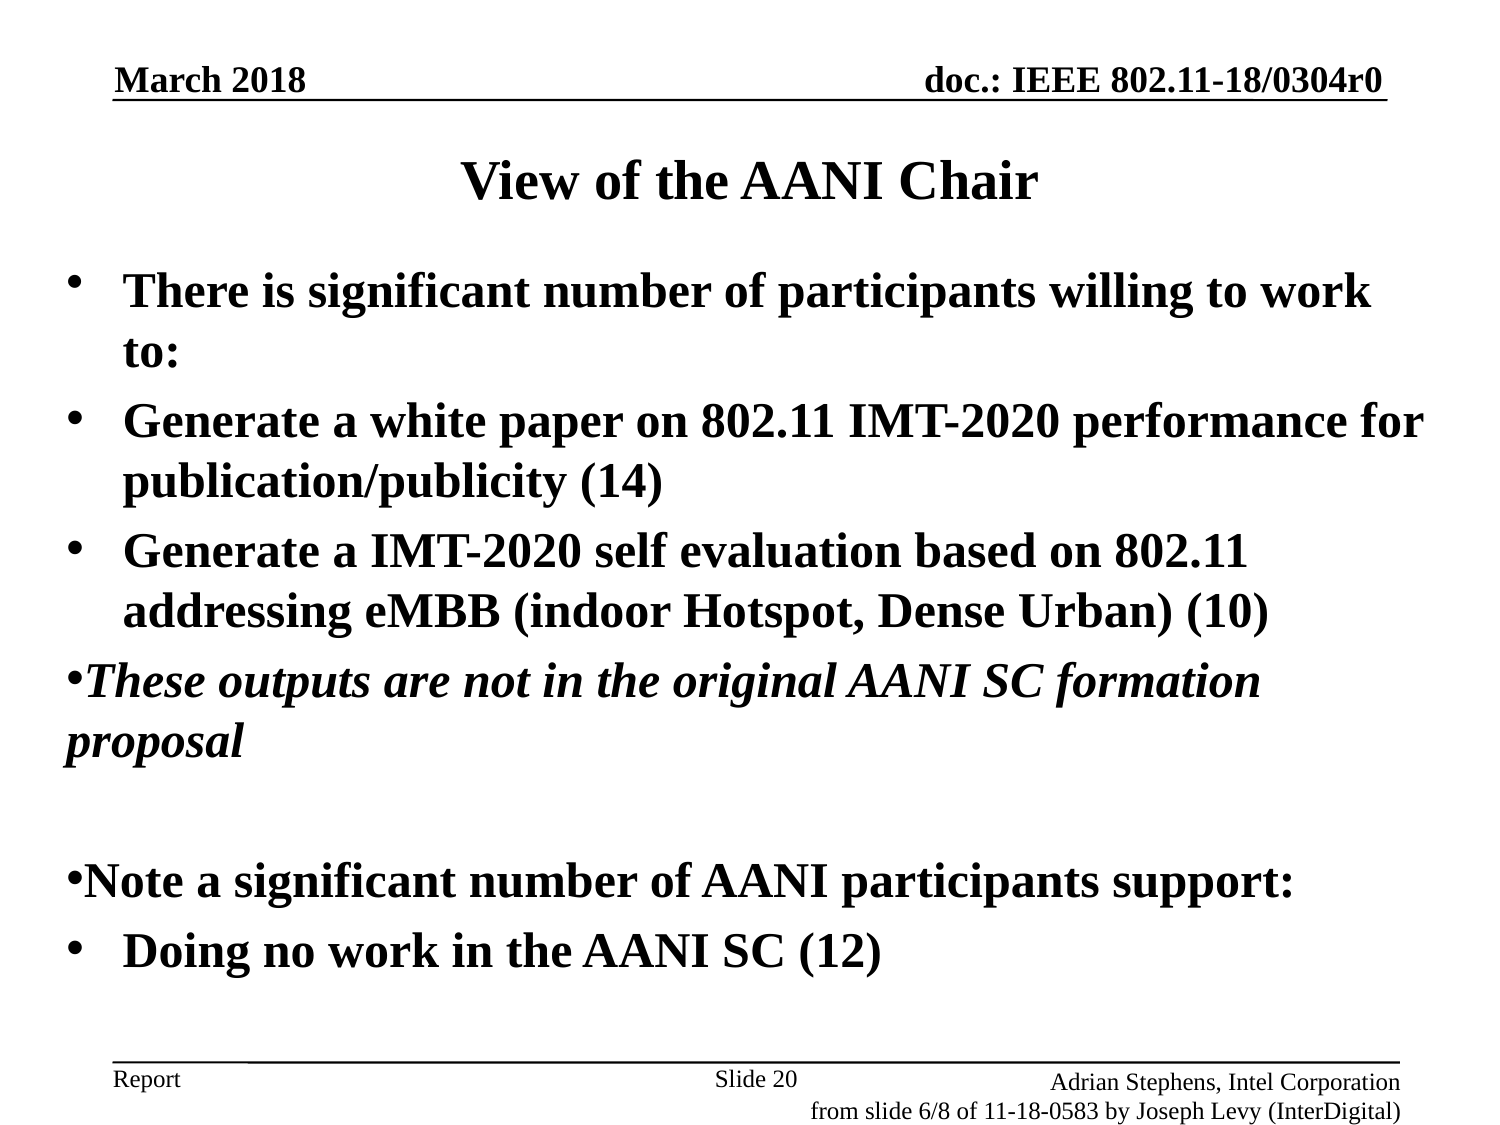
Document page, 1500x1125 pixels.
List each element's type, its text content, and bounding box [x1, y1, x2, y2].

title View of the AANI Chair [112, 125, 1388, 229]
text_box from slide 6/8 of 11-18-0583 by Joseph Levy (InterDigital) [343, 1087, 1417, 1125]
list There is significant number of participants willing to work to: Generate a white paper on 802.11 IMT-2020 performance for publication/publicity (14) Generate a IMT-2020 self evaluation based on 802.11 addressing eMBB (indoor Hotspot, Dense Urban) (10) These outputs are not in the original AANI SC formation proposal Note a significant number of AANI participants support: Doing no work in the AANI SC (12) [51, 249, 1449, 860]
slide_number Slide 20 [711, 1061, 801, 1093]
footer Adrian Stephens, Intel Corporation [878, 1064, 1402, 1087]
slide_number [114, 54, 374, 101]
